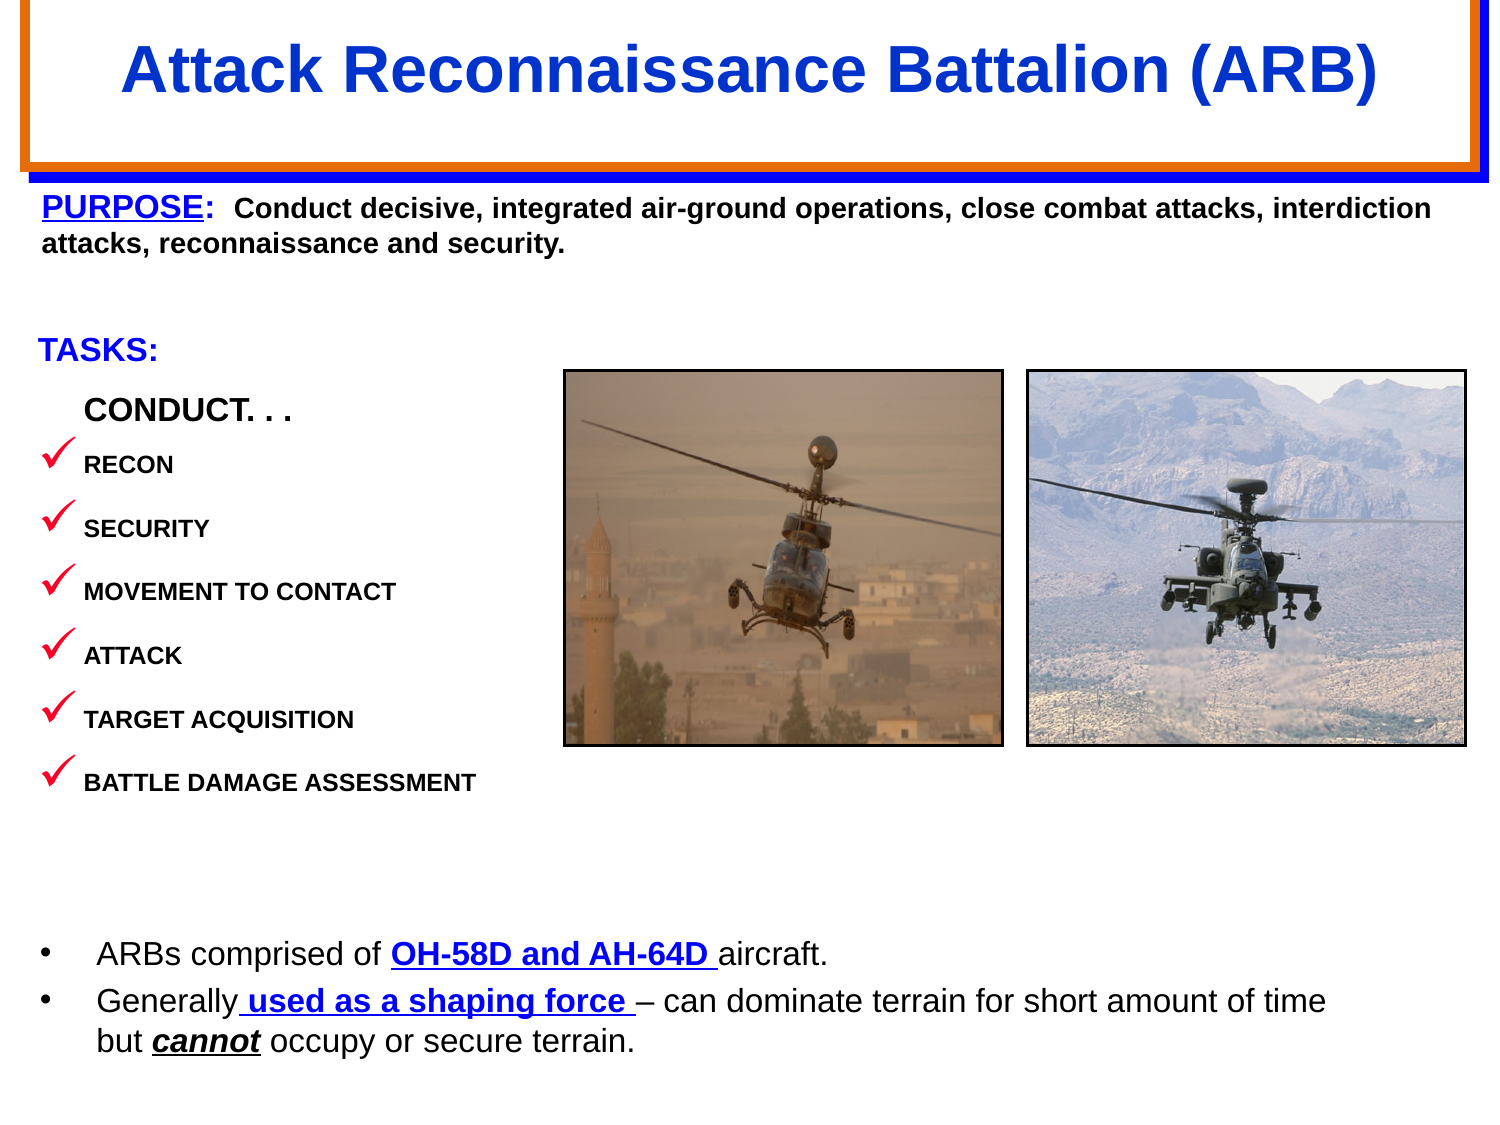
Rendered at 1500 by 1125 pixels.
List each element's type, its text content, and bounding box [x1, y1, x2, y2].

list ARBs comprised of OH-58D and AH-64D aircraft. Generally used as a shaping force – can dominate terrain for short amount of time but cannot occupy or secure terrain. [24, 924, 1376, 1076]
text_box TASKS: CONDUCT. . . RECON SECURITY MOVEMENT TO CONTACT ATTACK TARGET ACQUISITION BATTLE DAMAGE ASSESSMENT [24, 322, 529, 804]
text_box PURPOSE: Conduct decisive, integrated air-ground operations, close combat attacks, interdiction attacks, reconnaissance and security. [24, 184, 1450, 260]
title Attack Reconnaissance Battalion (ARB) [24, 0, 1476, 168]
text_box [566, 372, 1464, 744]
